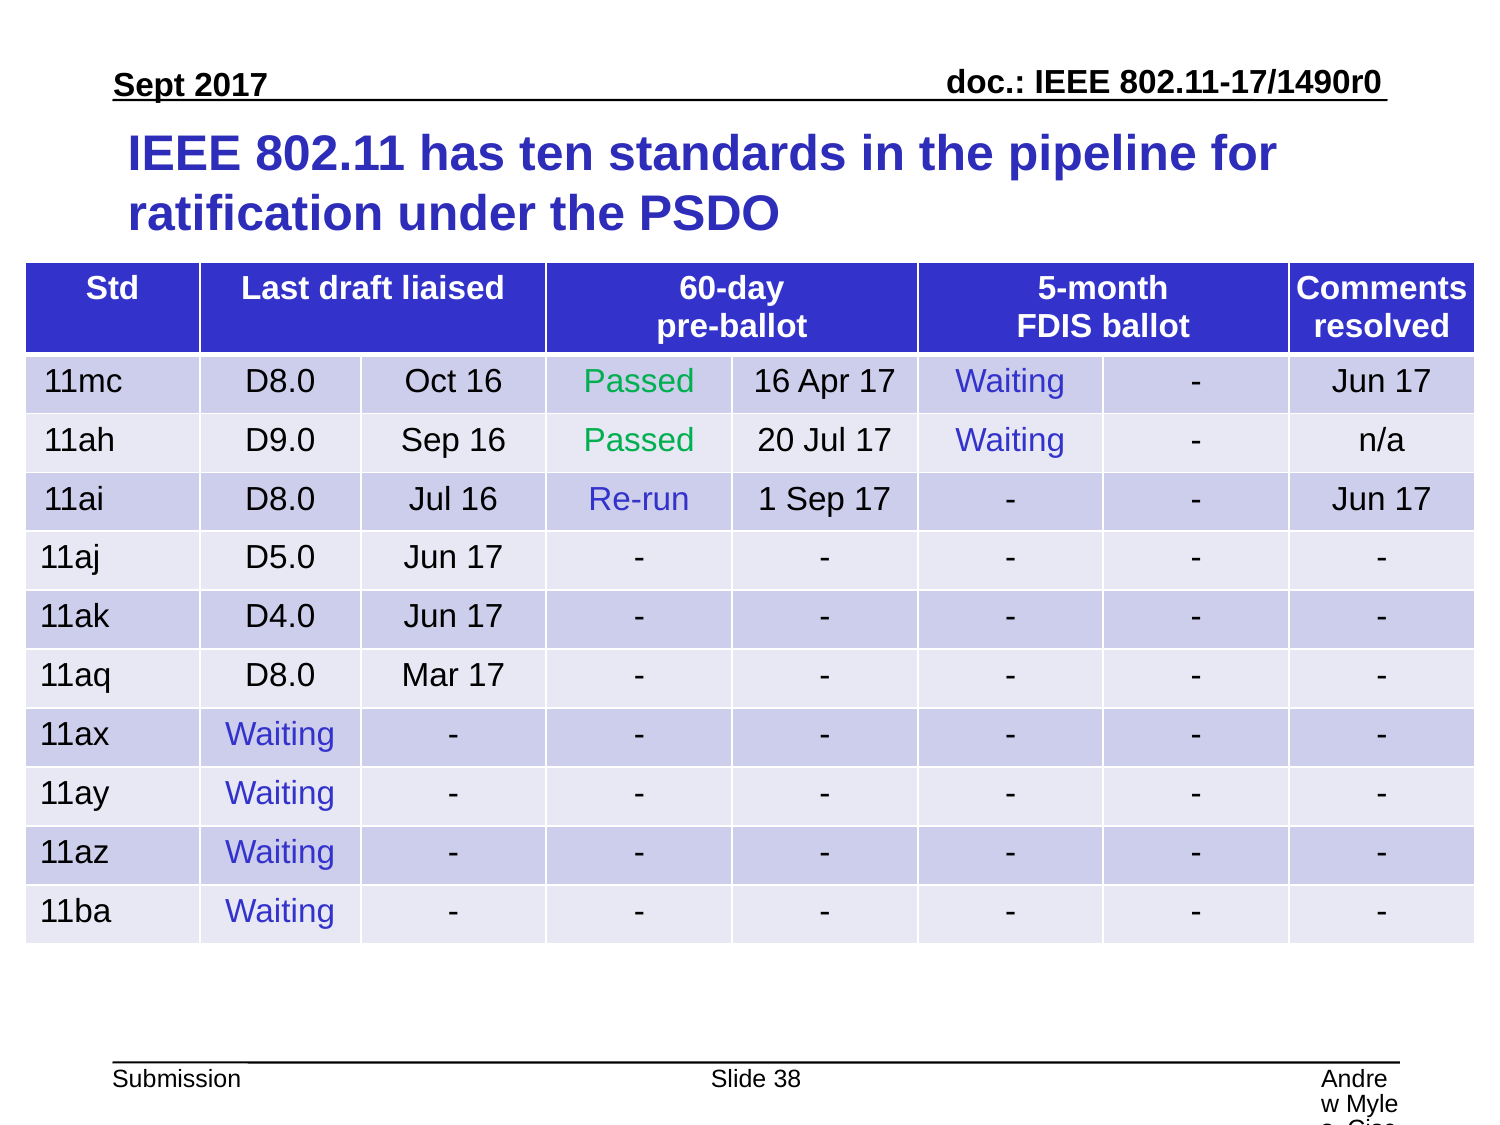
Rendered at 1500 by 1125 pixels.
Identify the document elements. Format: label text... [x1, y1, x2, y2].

table_cell 11aq [26, 650, 199, 707]
table_cell Mar 17 [362, 650, 545, 707]
table_cell Waiting [201, 709, 360, 766]
table_cell - [919, 650, 1102, 707]
table_cell 11ai [26, 473, 199, 530]
table_cell Waiting [919, 357, 1102, 413]
table_cell D8.0 [201, 357, 360, 413]
table_cell - [733, 768, 917, 825]
table_cell Oct 16 [362, 357, 545, 413]
table_header Comments resolved [1290, 263, 1474, 352]
table_cell 11ax [26, 709, 199, 766]
table_cell - [547, 591, 731, 648]
table_cell - [733, 532, 917, 589]
table_cell 16 Apr 17 [733, 357, 917, 413]
table_cell 11ah [26, 414, 199, 472]
table_cell - [733, 709, 917, 766]
table_cell n/a [1290, 414, 1474, 472]
table_cell - [1290, 886, 1474, 943]
table_cell - [1290, 650, 1474, 707]
table_cell Re-run [547, 473, 731, 530]
table_cell D9.0 [201, 414, 360, 472]
table_cell - [1104, 650, 1288, 707]
table_cell - [1104, 357, 1288, 413]
table_cell - [362, 886, 545, 943]
table_cell Waiting [201, 768, 360, 825]
table_cell - [919, 591, 1102, 648]
table_cell D4.0 [201, 591, 360, 648]
table_cell - [1104, 414, 1288, 472]
table_cell - [733, 827, 917, 884]
table_cell 11ak [26, 591, 199, 648]
table_cell - [1104, 473, 1288, 530]
table_cell - [1290, 709, 1474, 766]
table_cell - [547, 532, 731, 589]
table_cell - [1104, 532, 1288, 589]
table_cell Jun 17 [1290, 473, 1474, 530]
table_cell - [1290, 768, 1474, 825]
table_cell - [733, 650, 917, 707]
table_header Last draft liaised [201, 263, 545, 352]
table_cell - [1104, 709, 1288, 766]
table_cell Jul 16 [362, 473, 545, 530]
table_cell - [1290, 591, 1474, 648]
title IEEE 802.11 has ten standards in the pipeline for ratification under the PSDO [112, 112, 1388, 262]
table_cell - [547, 886, 731, 943]
table_cell - [1290, 827, 1474, 884]
table_cell Waiting [201, 827, 360, 884]
table_cell Passed [547, 414, 731, 472]
table_cell - [1104, 886, 1288, 943]
table_cell - [362, 827, 545, 884]
table_cell 20 Jul 17 [733, 414, 917, 472]
table_cell - [362, 768, 545, 825]
table_header 60-day pre-ballot [547, 263, 917, 352]
table_header Std [26, 263, 199, 352]
table_cell D8.0 [201, 650, 360, 707]
table_cell 11aj [26, 532, 199, 589]
table_cell - [1290, 532, 1474, 589]
table_cell D5.0 [201, 532, 360, 589]
table_cell Jun 17 [1290, 357, 1474, 413]
table_cell Waiting [919, 414, 1102, 472]
table_cell 11ay [26, 768, 199, 825]
table_cell 11ba [26, 886, 199, 943]
table_cell - [733, 886, 917, 943]
table_cell Passed [547, 357, 731, 413]
table_cell - [919, 886, 1102, 943]
slide_number Slide 38 [709, 1061, 803, 1093]
table_cell Sep 16 [362, 414, 545, 472]
table_cell - [1104, 827, 1288, 884]
table_cell - [919, 768, 1102, 825]
table_cell 1 Sep 17 [733, 473, 917, 530]
table_header 5-month FDIS ballot [919, 263, 1288, 352]
table_cell 11mc [26, 357, 199, 413]
table_cell - [547, 709, 731, 766]
footer Andrew Myles, Cisco [1320, 1061, 1402, 1093]
table_cell Waiting [201, 886, 360, 943]
table_cell - [547, 827, 731, 884]
table_cell - [547, 650, 731, 707]
table_cell Jun 17 [362, 591, 545, 648]
table_cell - [547, 768, 731, 825]
table_cell D8.0 [201, 473, 360, 530]
table_cell - [919, 473, 1102, 530]
table_cell - [919, 532, 1102, 589]
table_cell - [1104, 591, 1288, 648]
table_cell - [919, 709, 1102, 766]
table_cell - [1104, 768, 1288, 825]
table_cell 11az [26, 827, 199, 884]
table_cell - [362, 709, 545, 766]
table_cell - [733, 591, 917, 648]
table_cell - [919, 827, 1102, 884]
table_cell Jun 17 [362, 532, 545, 589]
